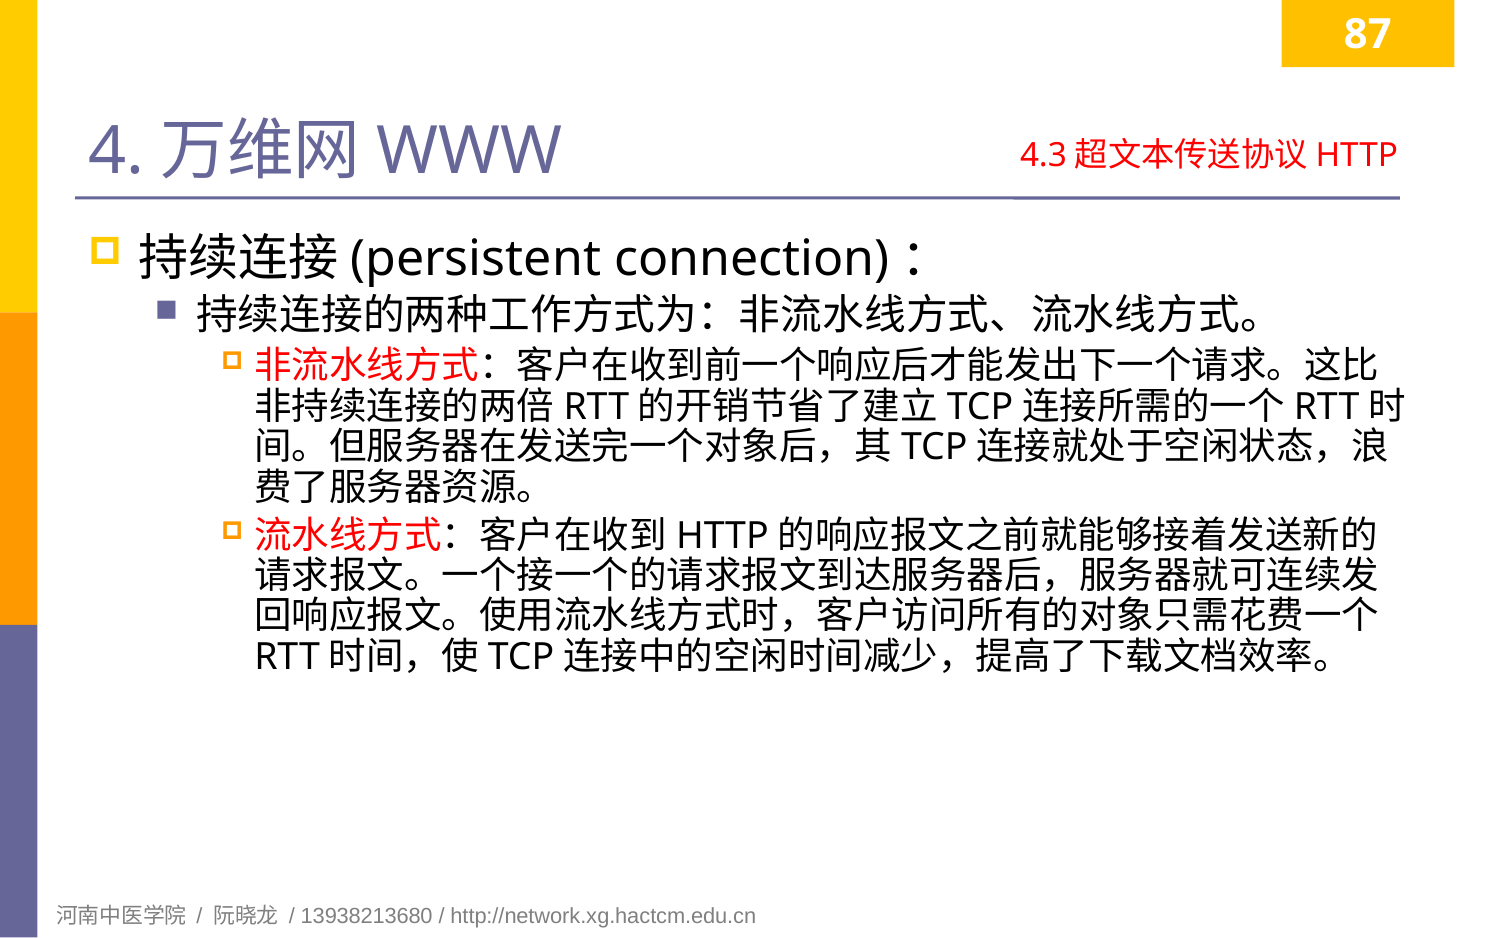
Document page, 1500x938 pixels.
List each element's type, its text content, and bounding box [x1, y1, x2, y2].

slide_number 87 [1281, 0, 1455, 68]
list 持续连接(persistent connection)： 持续连接的两种工作方式为：非流水线方式、流水线方式。 非流水线方式：客户在收到前一个响应后才能发出下一个请求。这比非持续连接的两倍RTT的开销节省了建立TCP连接所需的一个RTT时间。但服务器在发送完一个对象后，其TCP连接就处于空闲状态，浪费了服务器资源。 流水线方式：客户在收到HTTP的响应报文之前就能够接着发送新的请求报文。一个接一个的请求报文到达服务器后，服务器就可连续发回响应报文。使用流水线方式时，客户访问所有的对象只需花费一个RTT时间，使TCP连接中的空闲时间减少，提高了下载文档效率。 [75, 218, 1425, 839]
title 4.万维网WWW [75, 37, 1425, 194]
list 4.3超文本传送协议HTTP [939, 126, 1412, 186]
